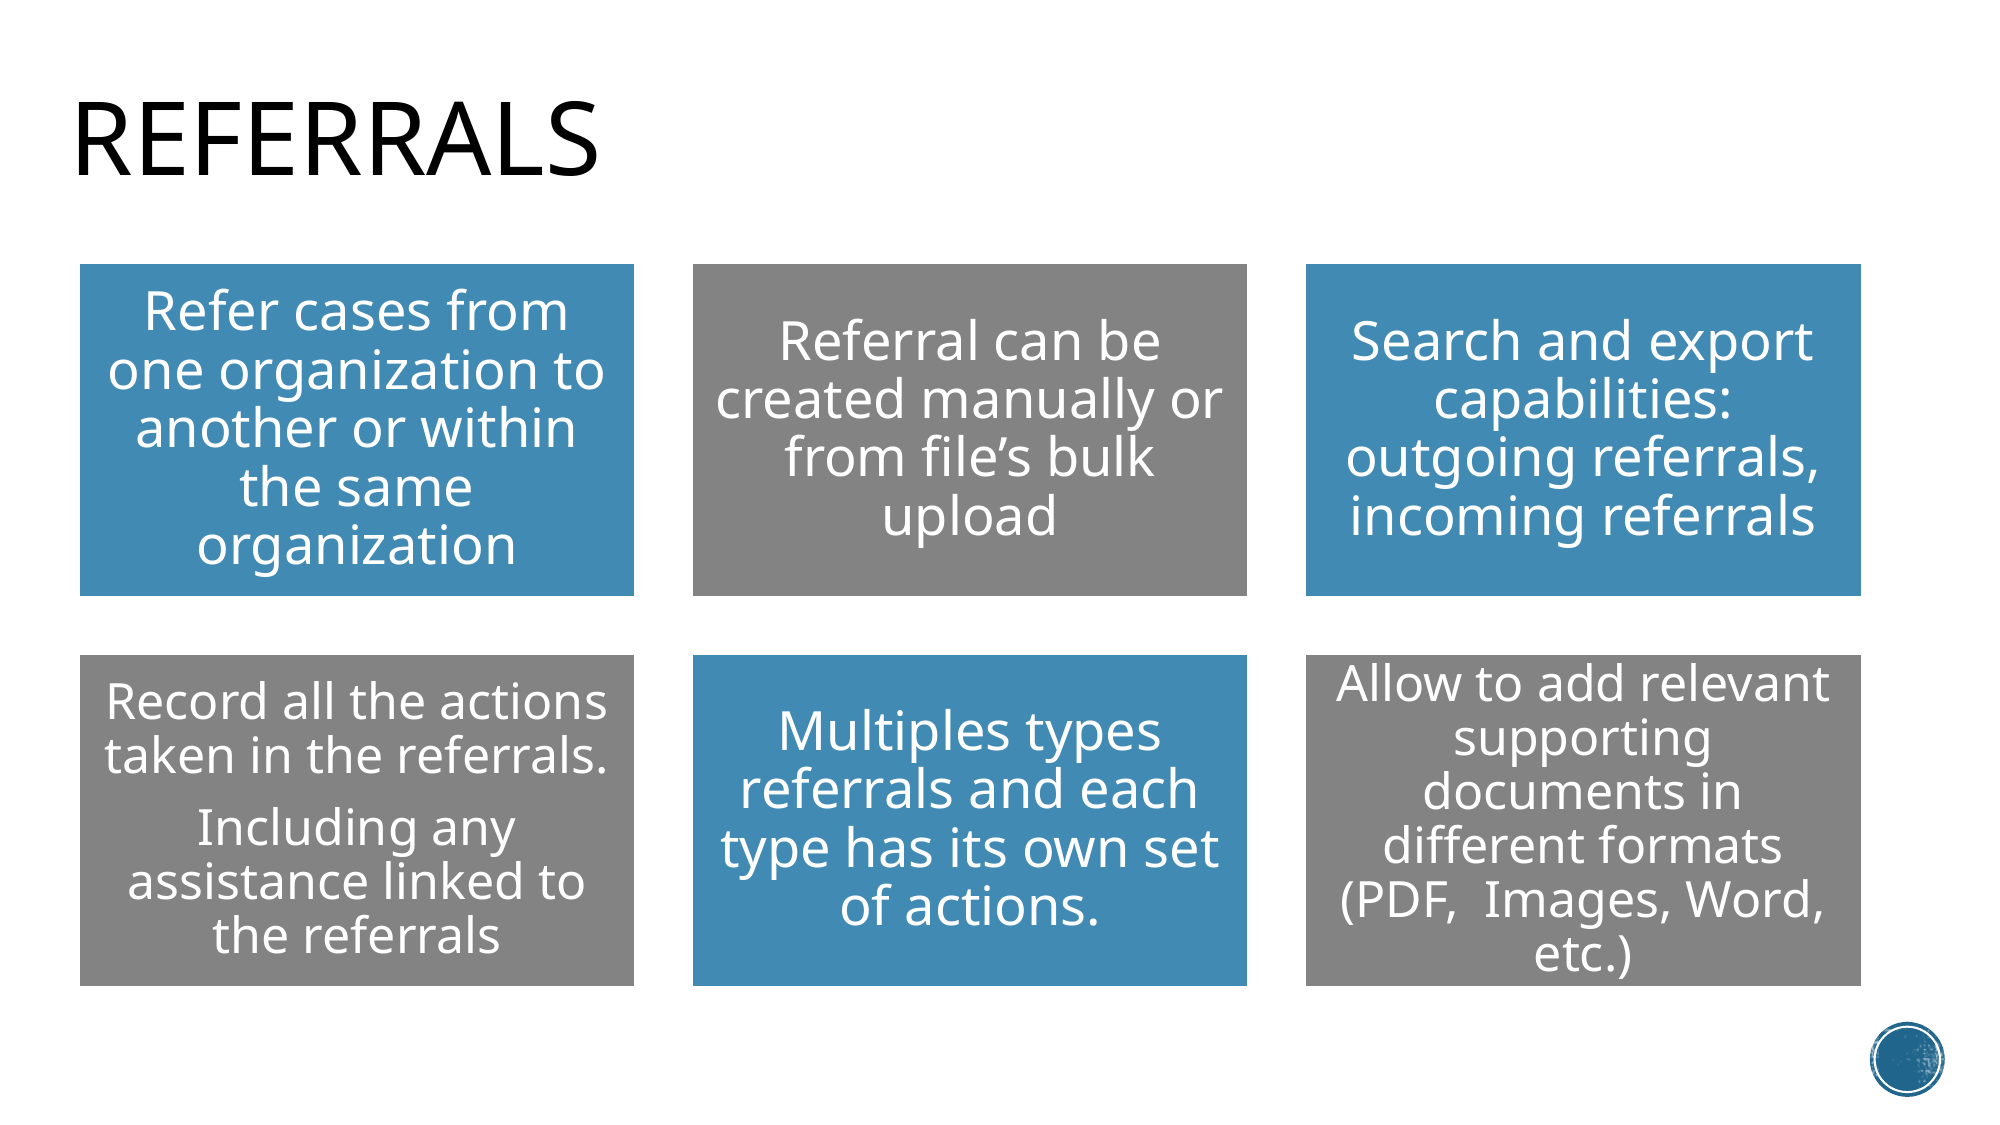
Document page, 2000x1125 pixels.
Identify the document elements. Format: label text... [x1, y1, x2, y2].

text_box Allow to add relevant supporting documents in different formats (PDF, Images, Word, etc.) [1303, 652, 1864, 989]
text_box Refer cases from one organization to another or within the same organization [77, 261, 637, 599]
text_box Search and export capabilities: outgoing referrals, incoming referrals [1303, 261, 1864, 599]
text_box Multiples types referrals and each type has its own set of actions. [690, 652, 1251, 989]
text_box referrals [54, 67, 1705, 208]
text_box Record all the actions taken in the referrals. Including any assistance linked to the referrals [77, 652, 637, 989]
text_box Referral can be created manually or from file’s bulk upload [690, 261, 1251, 599]
